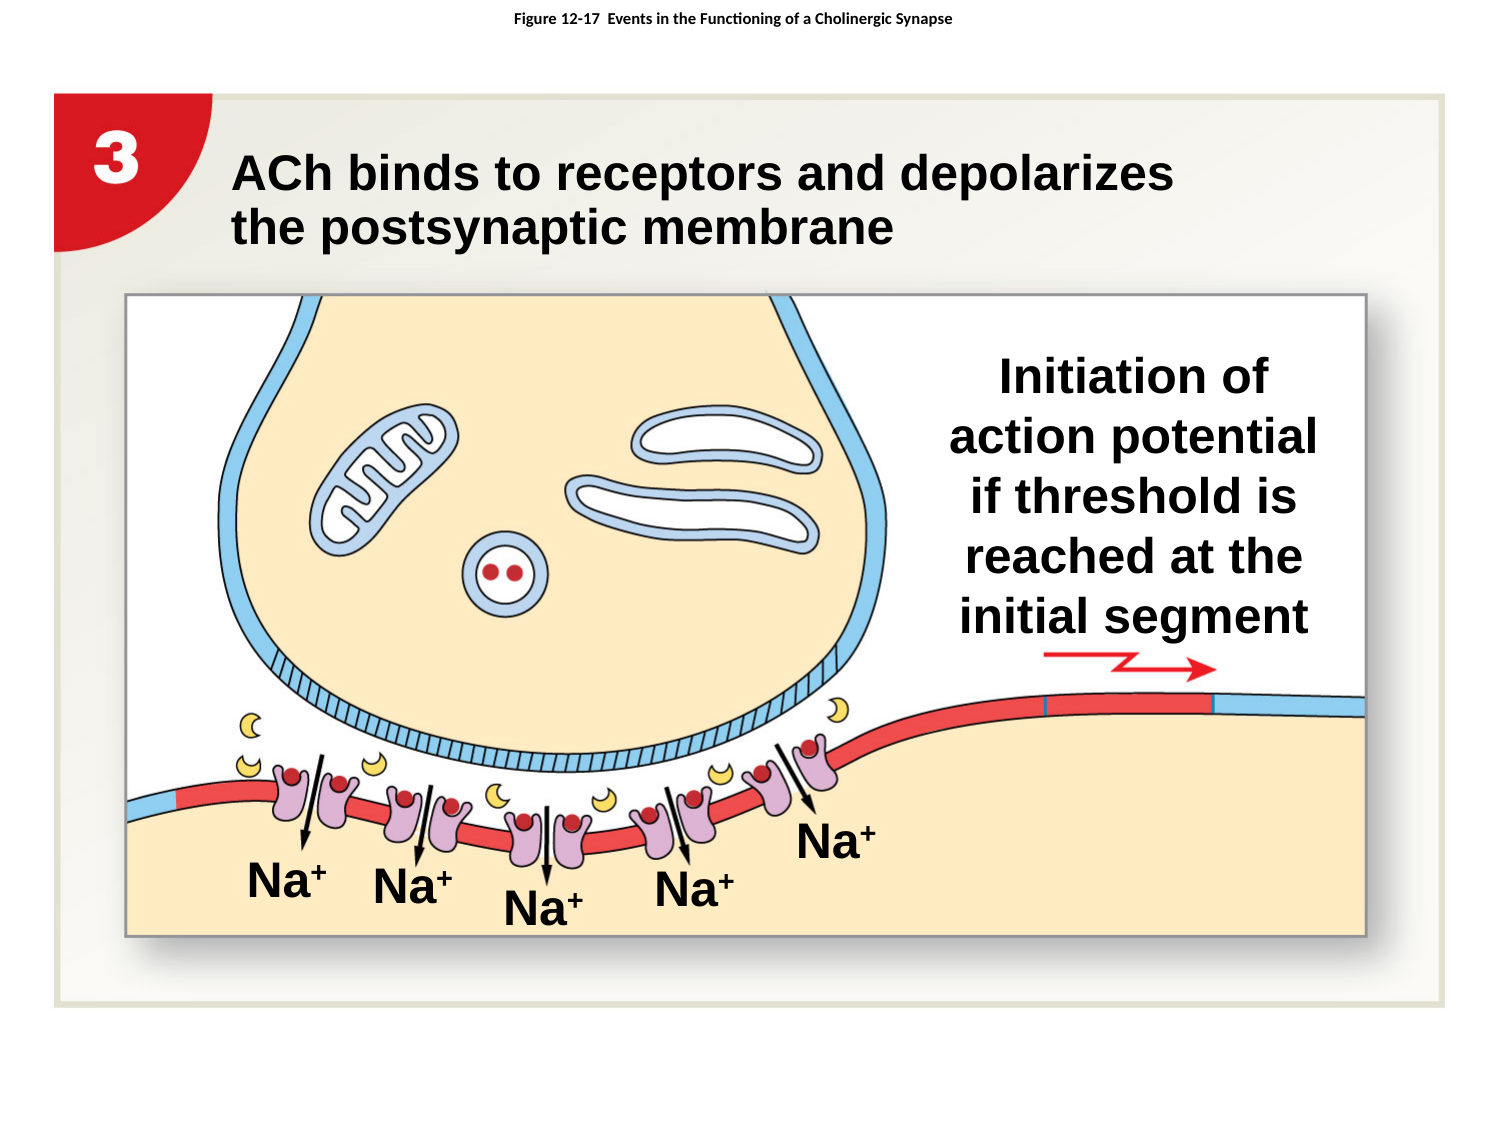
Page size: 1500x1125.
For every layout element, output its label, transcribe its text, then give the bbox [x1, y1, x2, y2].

picture [48, 86, 1452, 1009]
title Figure 12-17 Events in the Functioning of a Cholinergic Synapse [24, 0, 1443, 36]
